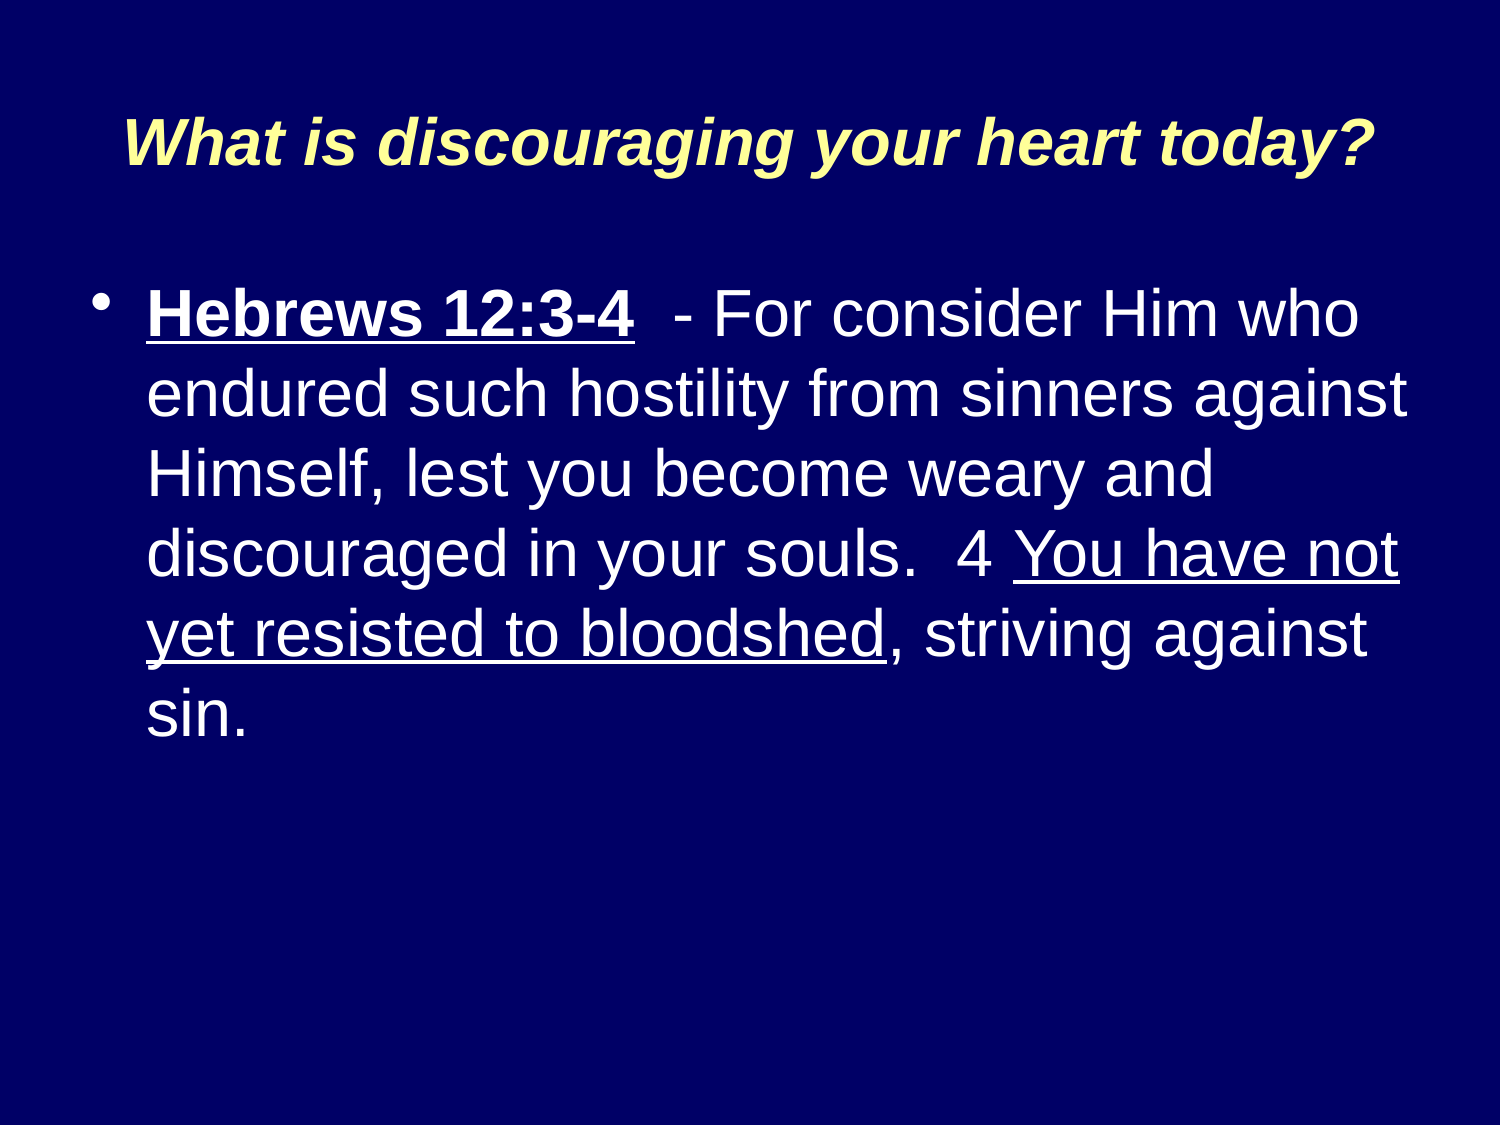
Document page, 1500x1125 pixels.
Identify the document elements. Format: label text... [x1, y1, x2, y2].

list Hebrews 12:3-4 - For consider Him who endured such hostility from sinners against Himself, lest you become weary and discouraged in your souls. 4 You have not yet resisted to bloodshed, striving against sin. [75, 262, 1425, 1005]
title What is discouraging your heart today? [75, 45, 1425, 233]
